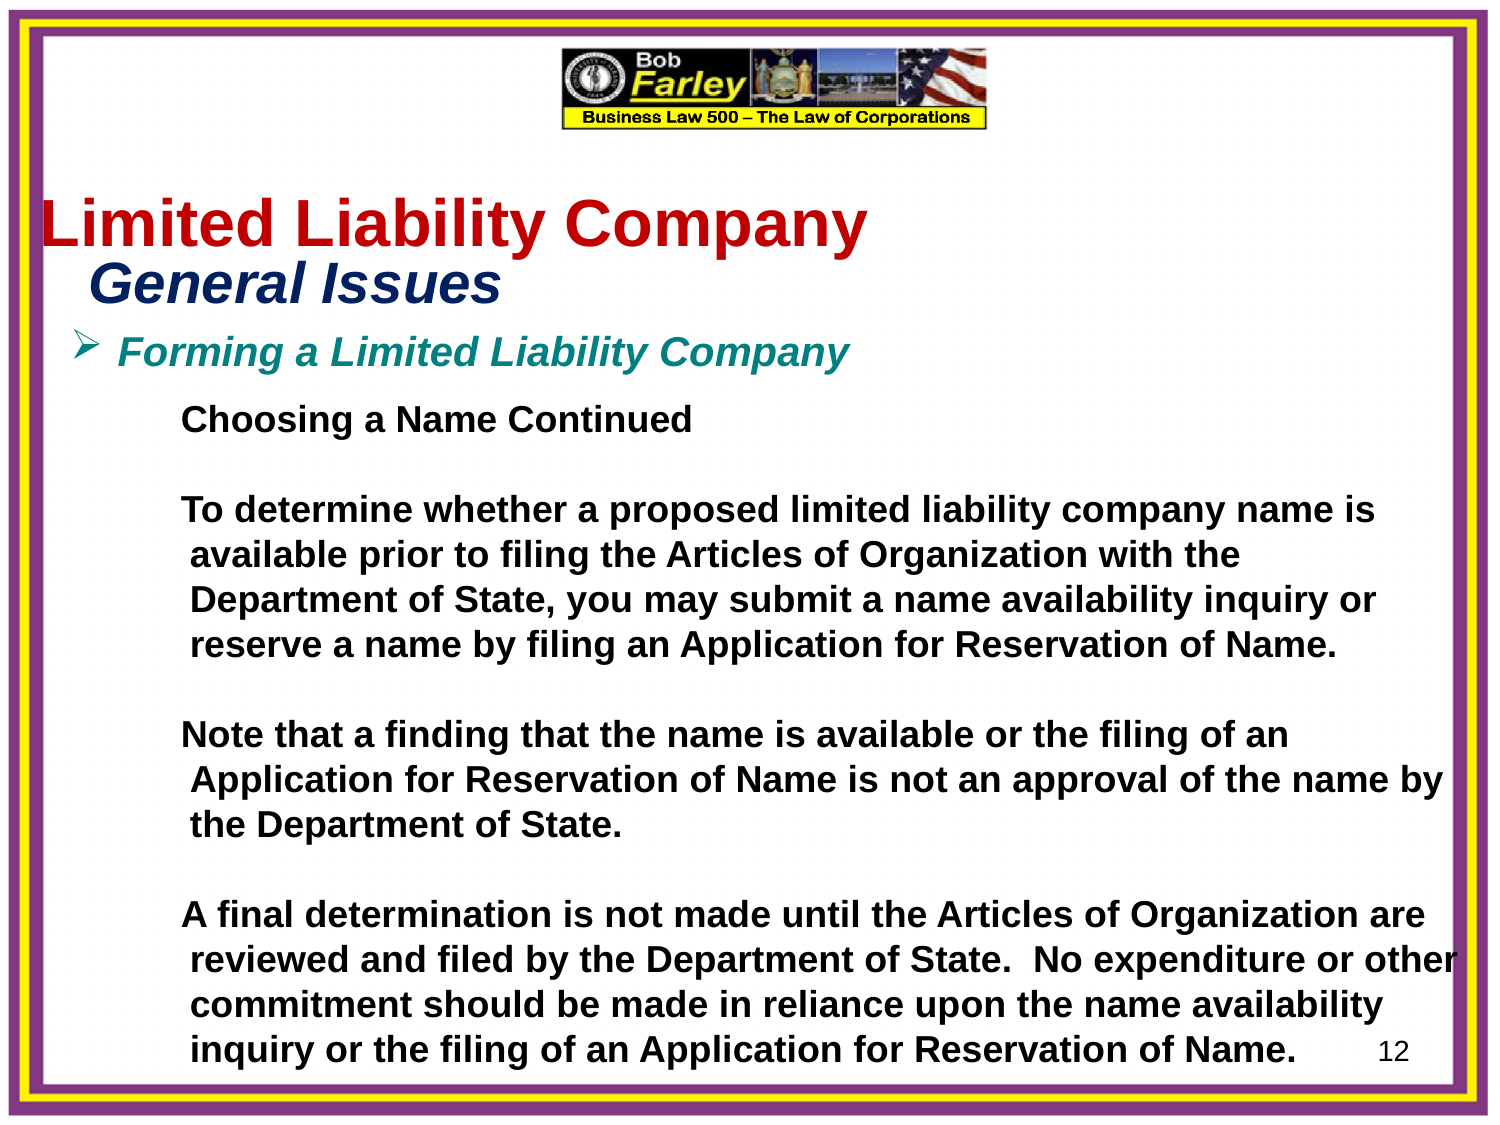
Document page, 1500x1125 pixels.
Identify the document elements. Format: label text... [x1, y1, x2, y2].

slide_number 12 [1074, 1024, 1426, 1103]
text_box Limited Liability Company General Issues Forming a Limited Liability Company Choosing a Name Continued To determine whether a proposed limited liability company name is available prior to filing the Articles of Organization with the Department of State, you may submit a name availability inquiry or reserve a name by filing an Application for Reservation of Name. Note that a finding that the name is available or the filing of an Application for Reservation of Name is not an approval of the name by the Department of State. A final determination is not made until the Articles of Organization are reviewed and filed by the Department of State. No expenditure or other commitment should be made in reliance upon the name availability inquiry or the filing of an Application for Reservation of Name. [24, 187, 1475, 1100]
picture [0, 0, 1500, 1125]
